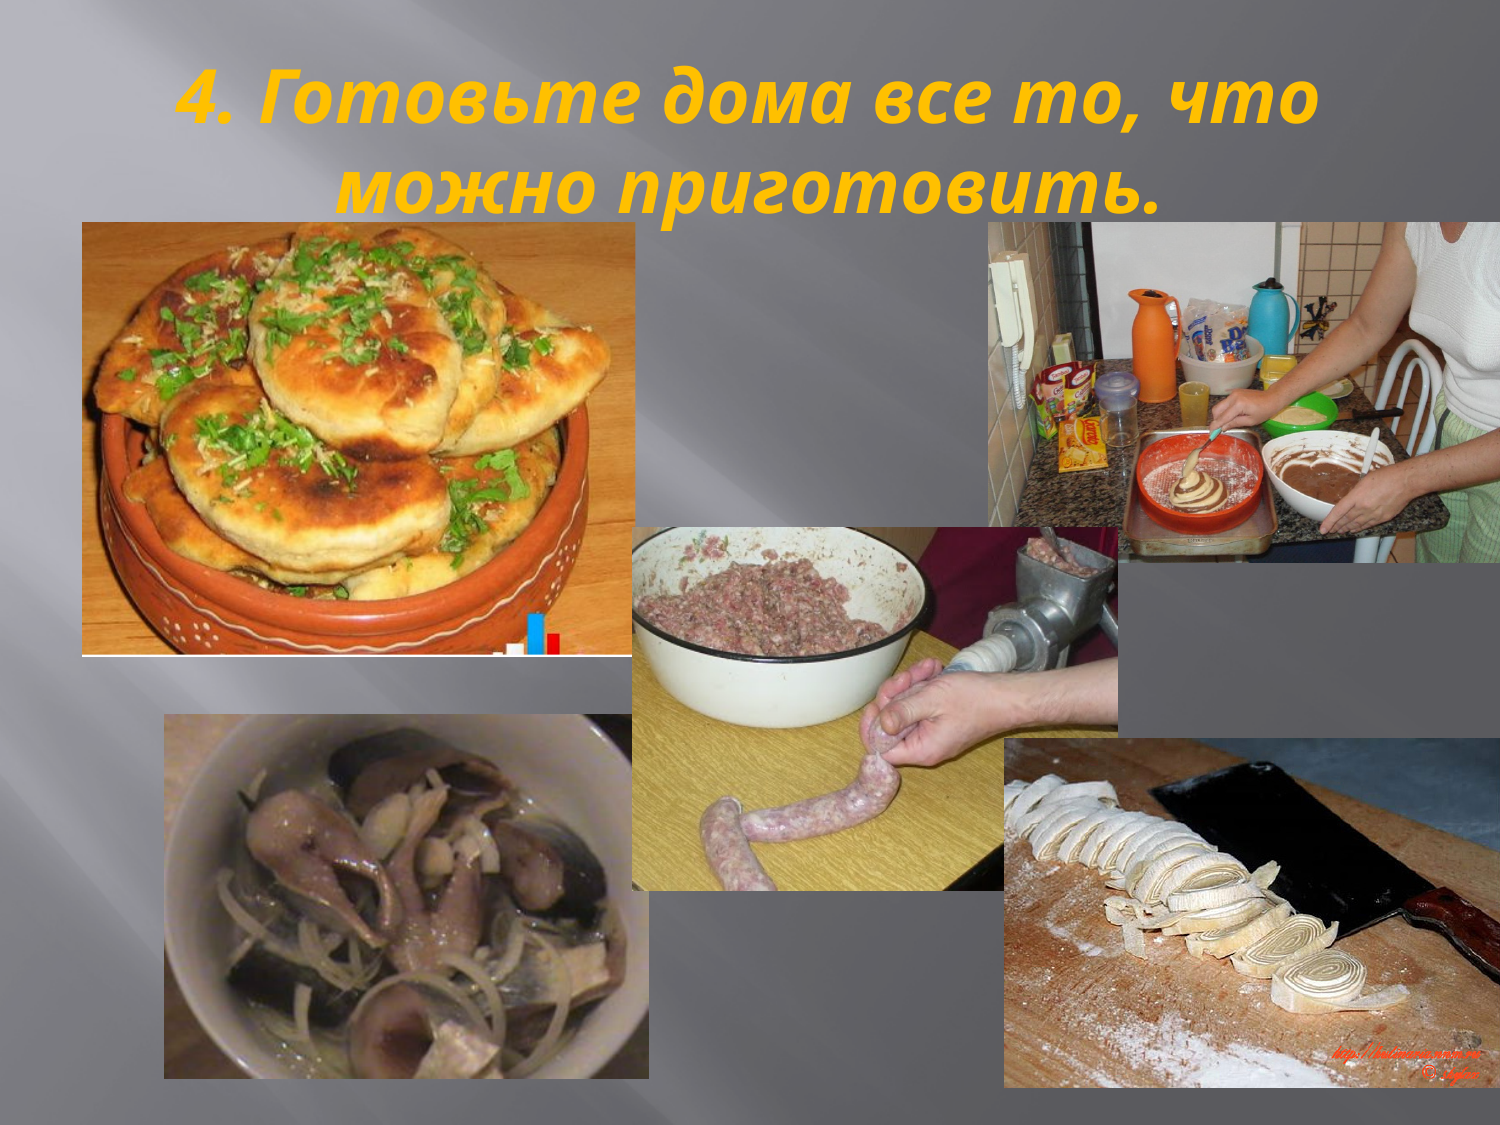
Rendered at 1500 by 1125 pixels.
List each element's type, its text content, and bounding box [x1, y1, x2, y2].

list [81, 222, 636, 657]
picture [163, 222, 1500, 1088]
title 4. Готовьте дома все то, что можно приготовить. [75, 45, 1425, 233]
